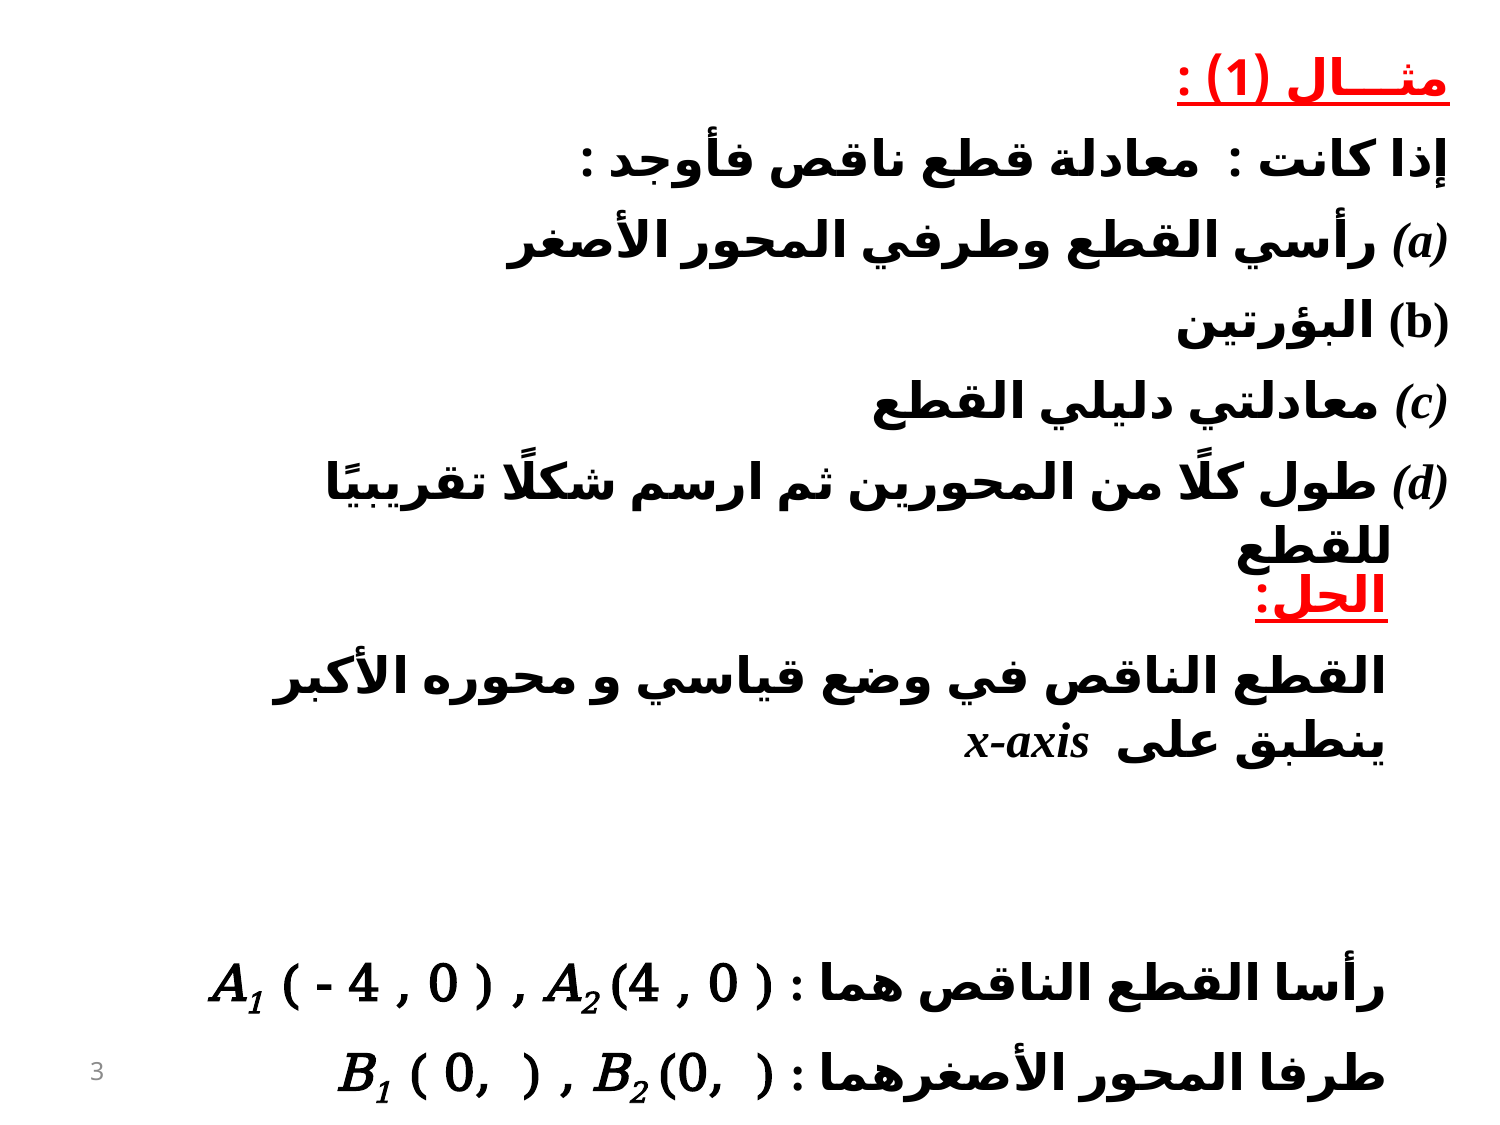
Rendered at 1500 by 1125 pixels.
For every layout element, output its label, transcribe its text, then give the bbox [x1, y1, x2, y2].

slide_number 3 [75, 1042, 425, 1103]
